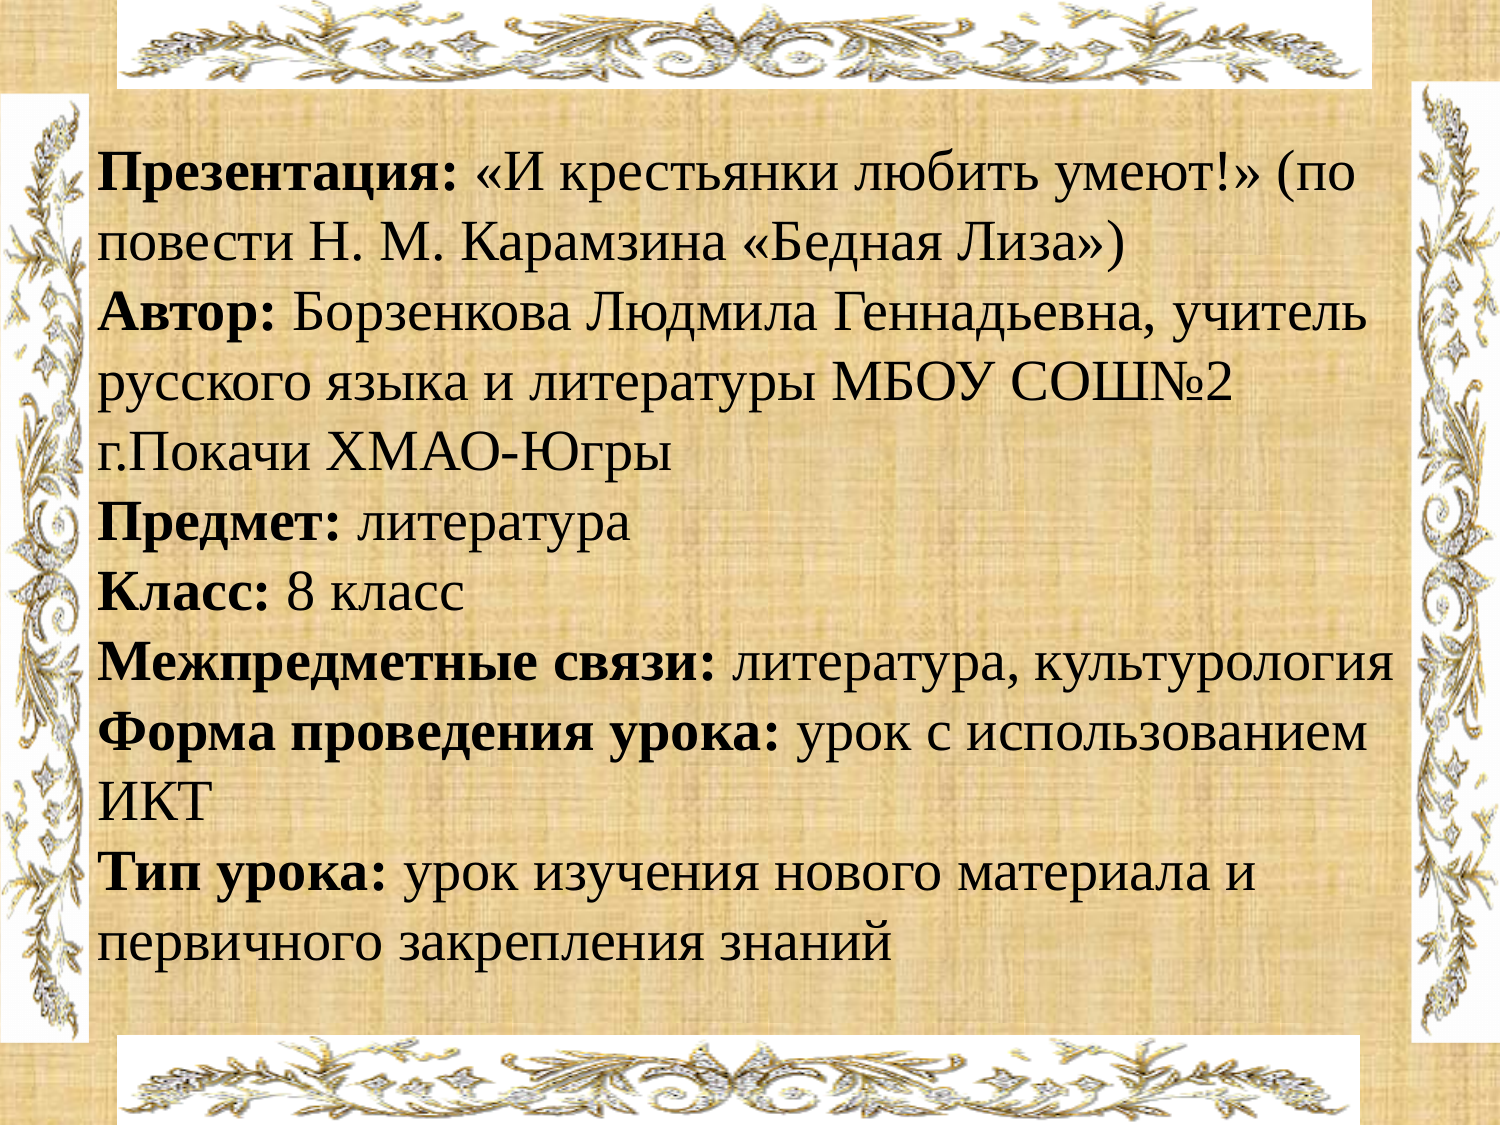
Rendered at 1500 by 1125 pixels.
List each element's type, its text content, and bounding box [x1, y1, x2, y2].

picture [0, 0, 1500, 1125]
picture [974, 82, 1500, 1042]
title Презентация: «И крестьянки любить умеют!» (по повести Н. М. Карамзина «Бедная Лиза») Автор: Борзенкова Людмила Геннадьевна, учитель русского языка и литературы МБОУ СОШ№2 г.Покачи ХМАО-Югры Предмет: литература Класс: 8 класс Межпредметные связи: литература, культурология Форма проведения урока: урок с использованием ИКТ Тип урока: урок изучения нового материала и первичного закрепления знаний [89, 222, 1411, 1032]
